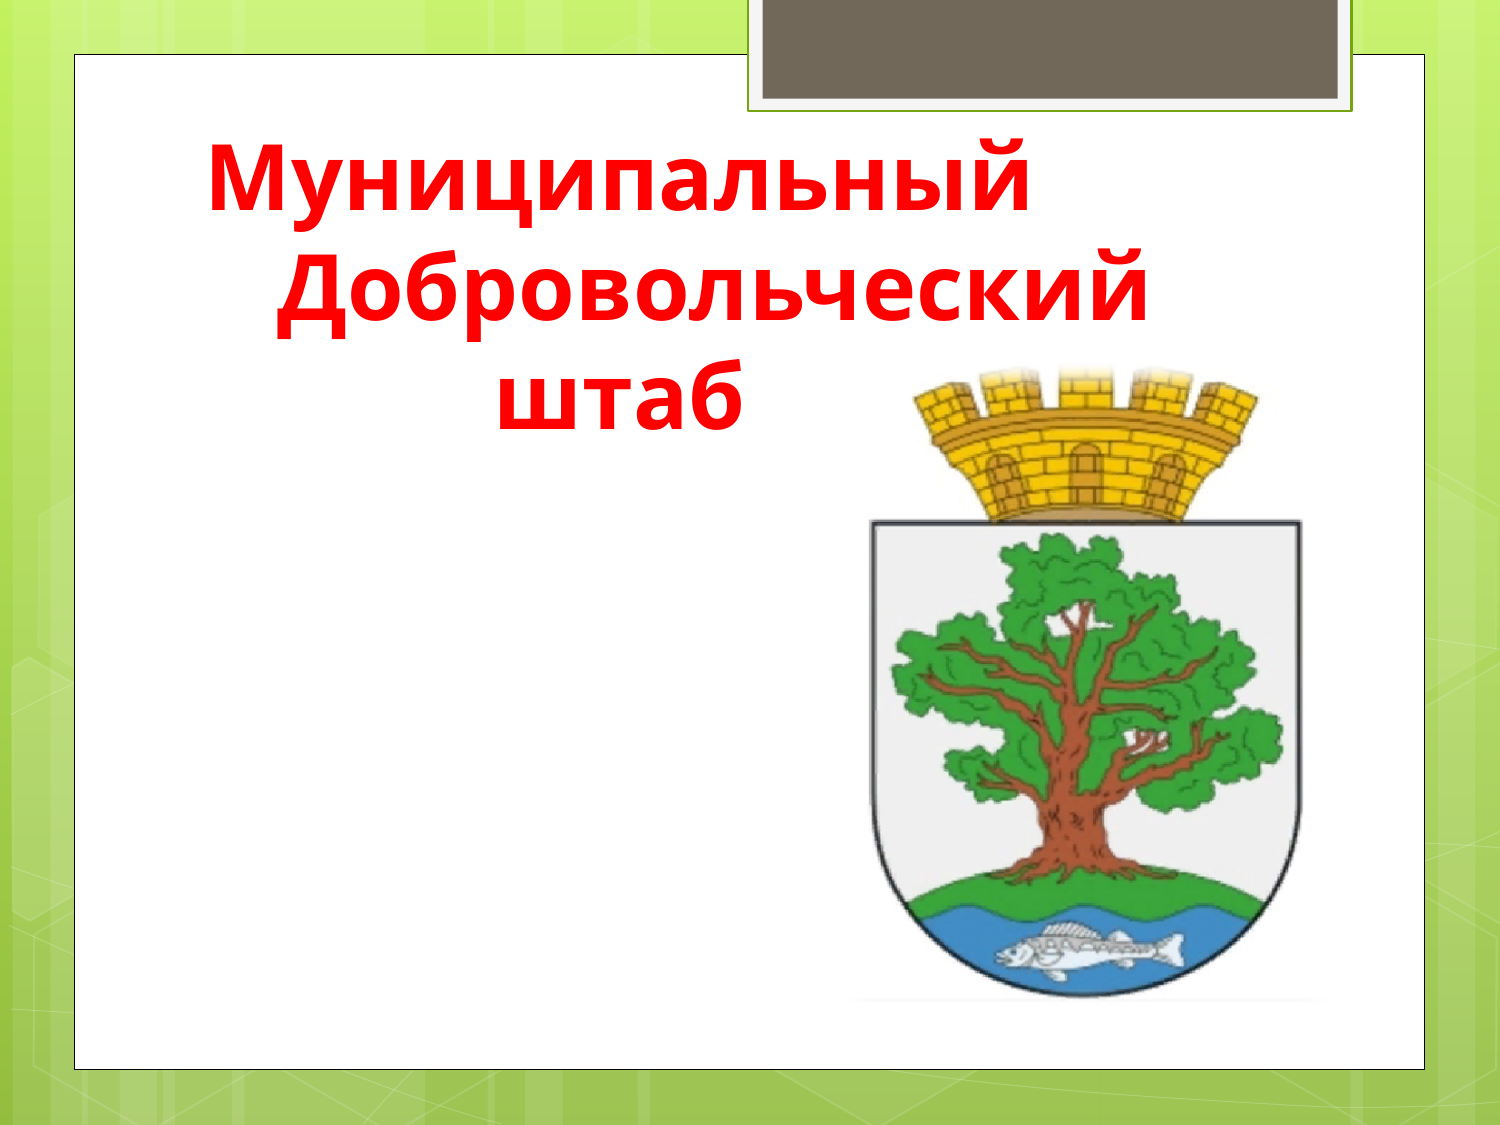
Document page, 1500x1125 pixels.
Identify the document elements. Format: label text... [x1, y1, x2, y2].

text_box Муниципальный Добровольческий штаб [29, 0, 1235, 456]
picture [844, 361, 1330, 1022]
